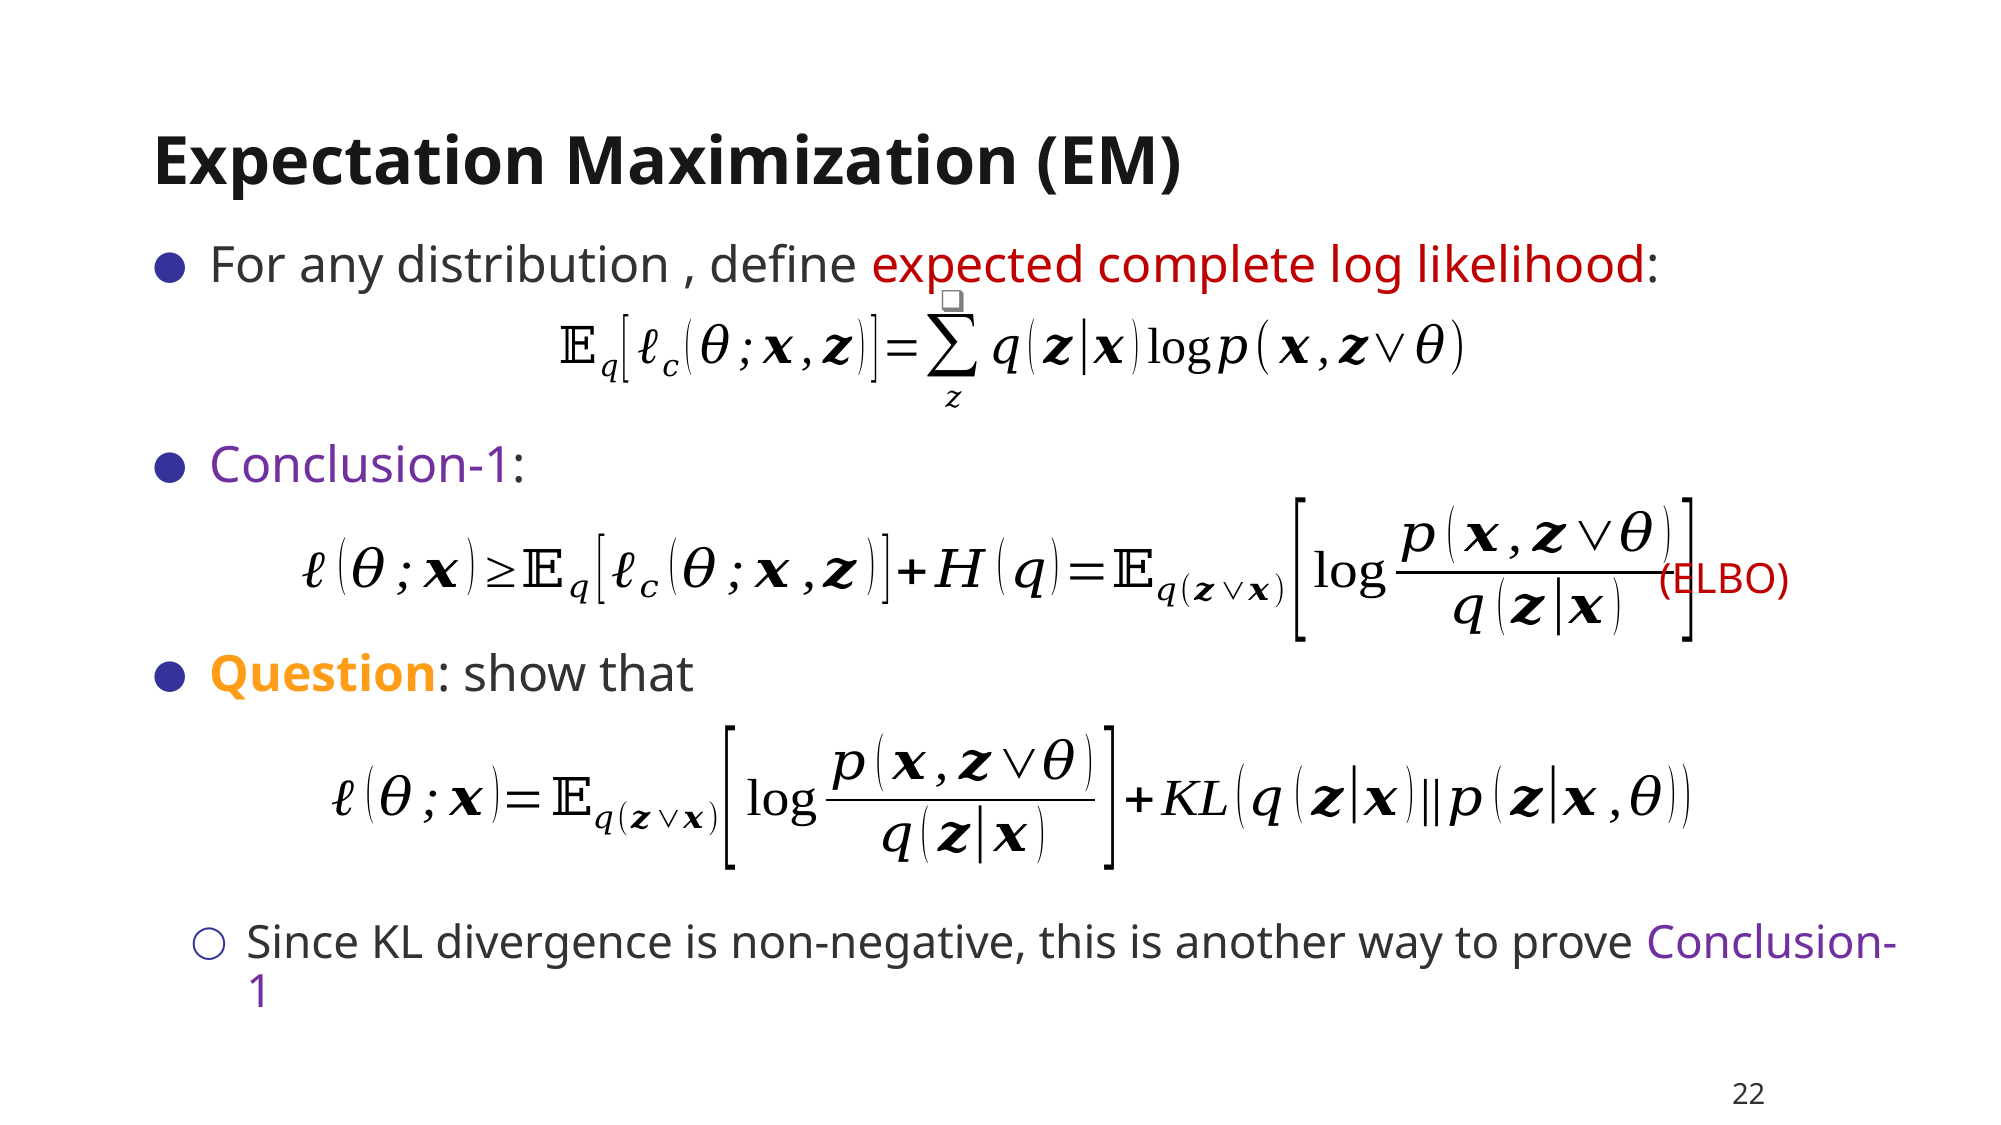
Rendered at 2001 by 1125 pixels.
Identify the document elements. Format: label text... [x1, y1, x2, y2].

slide_number 22 [1546, 1068, 1781, 1124]
text_box (ELBO) [1644, 544, 1805, 610]
title Expectation Maximization (EM) [137, 93, 1863, 232]
